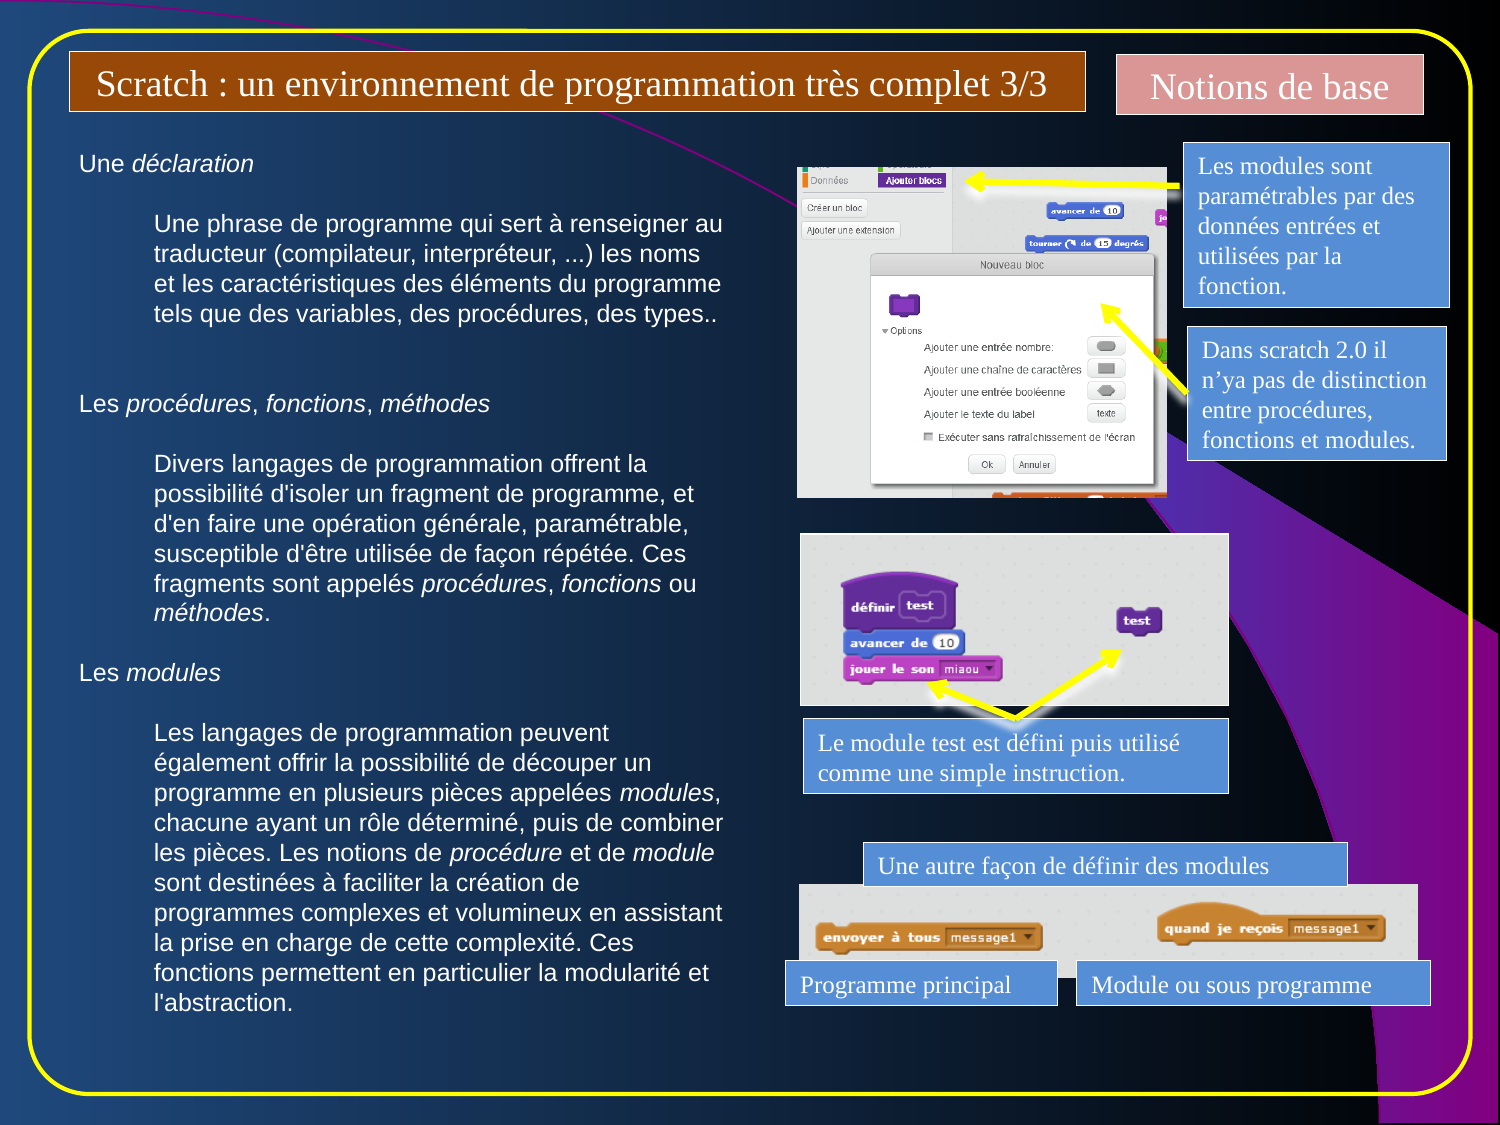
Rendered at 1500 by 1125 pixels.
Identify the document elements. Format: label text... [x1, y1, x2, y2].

picture [798, 883, 1418, 979]
text_box Programme principal [785, 960, 1058, 1006]
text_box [1015, 649, 1123, 720]
text_box Les modules sont paramétrables par des données entrées et utilisées par la fonction. [1183, 142, 1450, 308]
text_box Notions de base [1116, 54, 1424, 115]
text_box Module ou sous programme [1076, 960, 1431, 1006]
text_box Dans scratch 2.0 il n’ya pas de distinction entre procédures, fonctions et modules. [1187, 326, 1447, 461]
picture [797, 166, 1167, 499]
text_box Scratch : un environnement de programmation très complet 3/3 [69, 51, 1086, 112]
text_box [1100, 302, 1188, 395]
text_box [27, 28, 1473, 1097]
text_box Le module test est défini puis utilisé comme une simple instruction. [803, 718, 1229, 794]
text_box Une autre façon de définir des modules [863, 842, 1348, 882]
picture [801, 534, 1228, 705]
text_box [926, 682, 1010, 719]
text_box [963, 180, 1180, 187]
